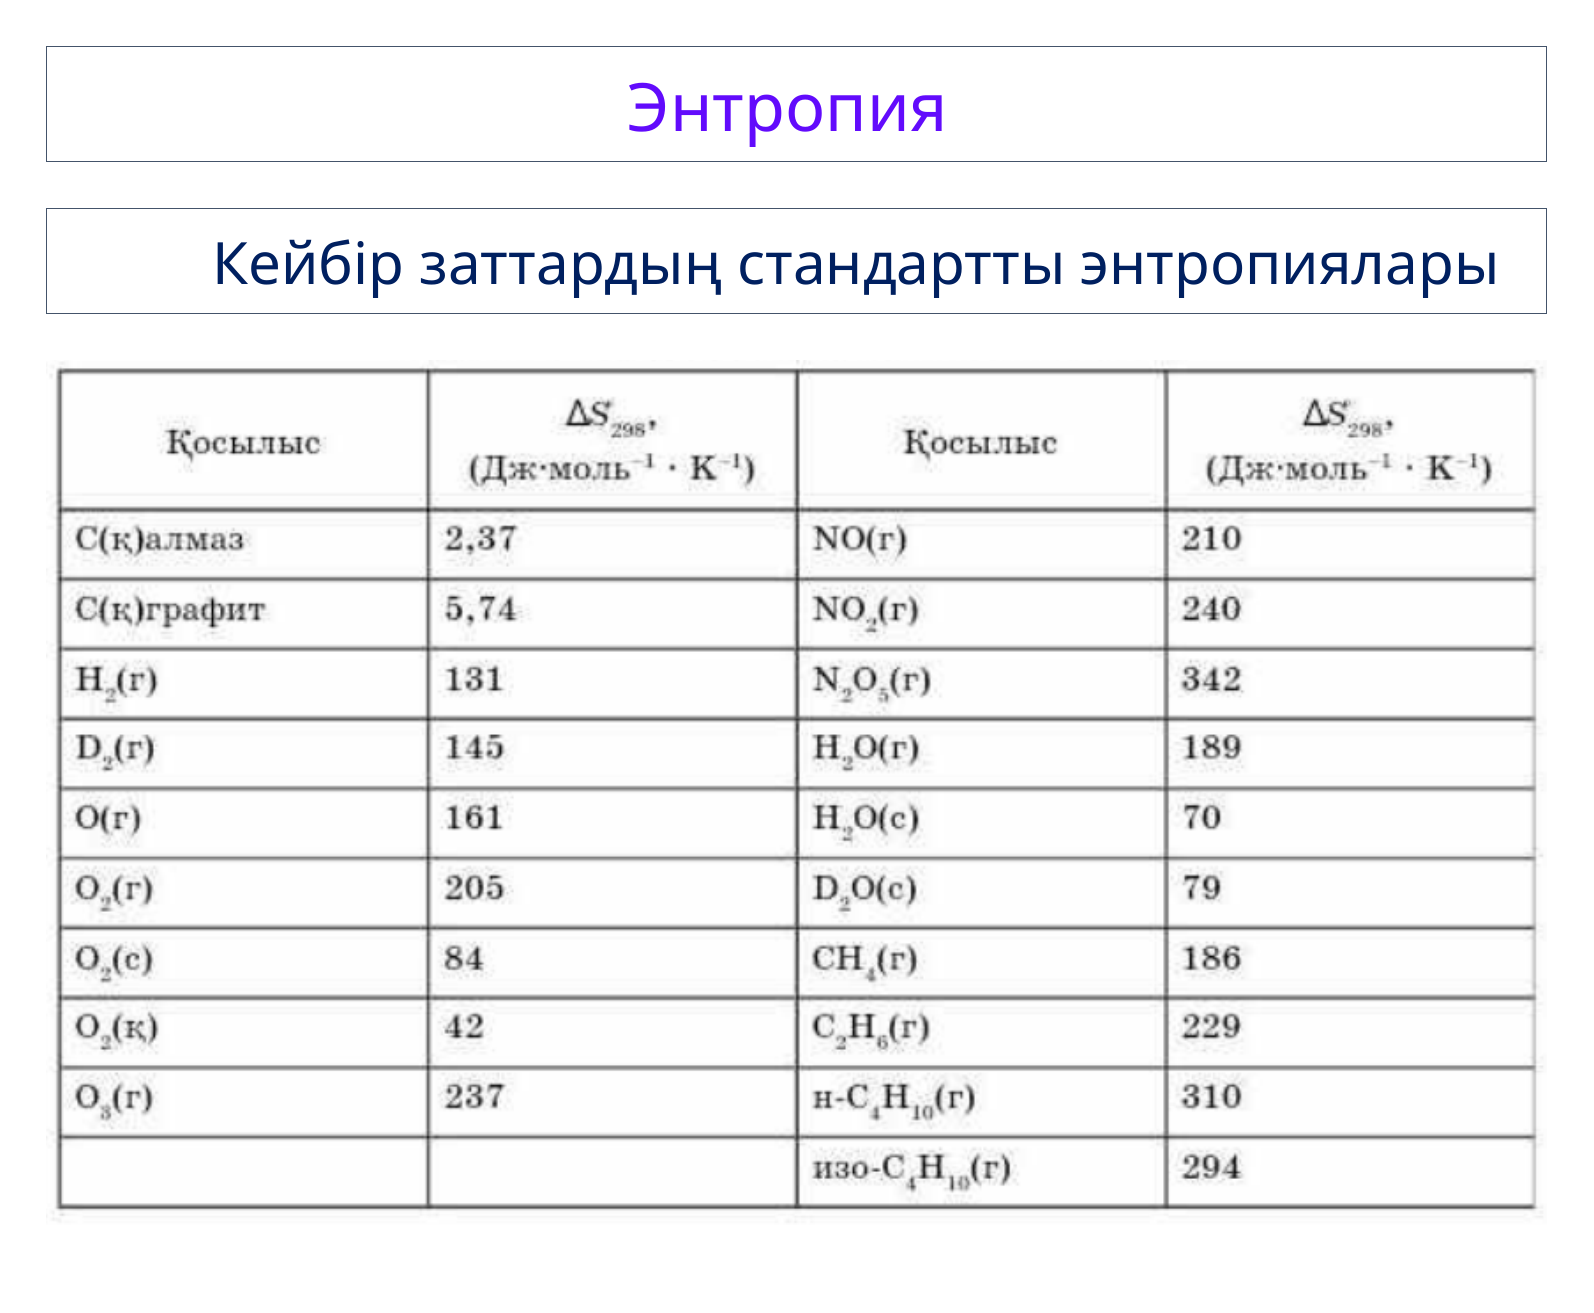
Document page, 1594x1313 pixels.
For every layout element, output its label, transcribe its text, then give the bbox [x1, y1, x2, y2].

text_box Кейбір заттардың стандартты энтропиялары [46, 208, 1547, 314]
text_box Энтропия [46, 46, 1547, 162]
picture [46, 360, 1547, 1225]
